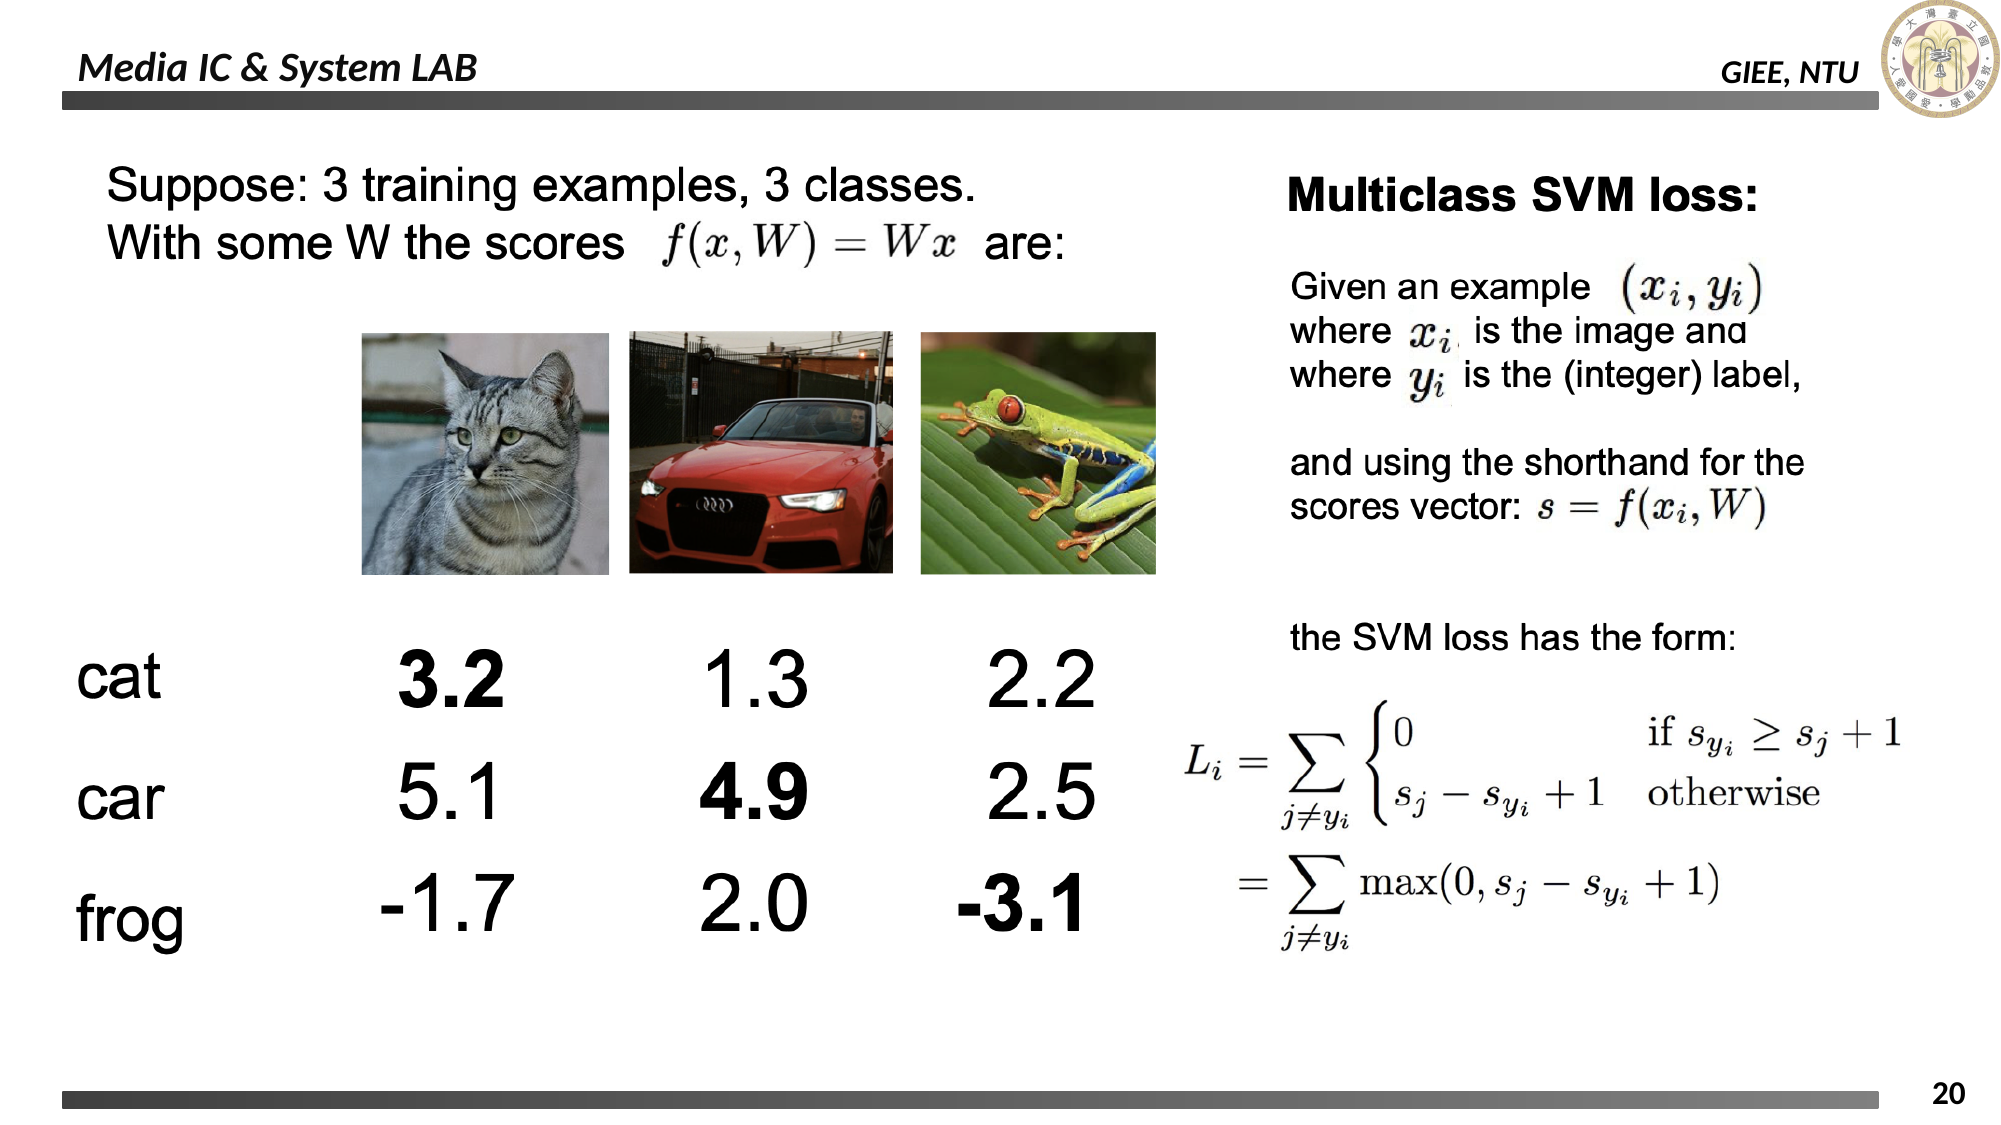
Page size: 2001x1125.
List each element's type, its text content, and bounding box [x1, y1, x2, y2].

slide_number 20 [1901, 1072, 1981, 1111]
picture [39, 126, 1941, 1073]
